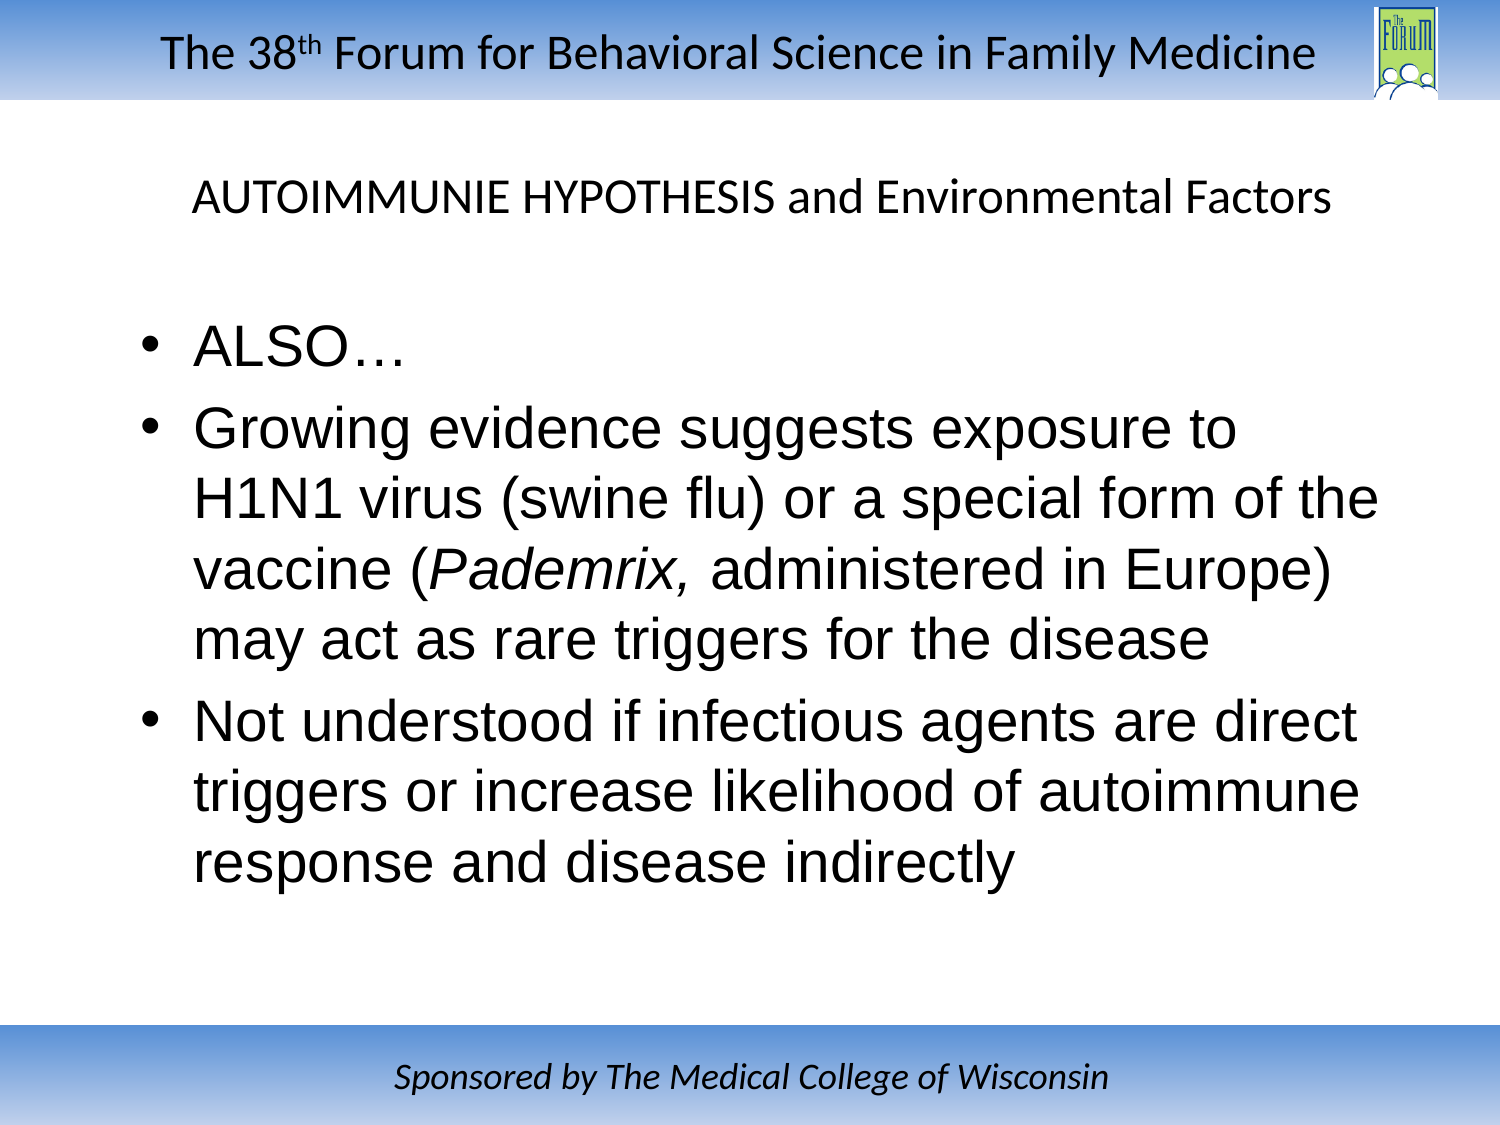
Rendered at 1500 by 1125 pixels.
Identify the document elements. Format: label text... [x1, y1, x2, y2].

picture [1374, 7, 1438, 100]
list ALSO… Growing evidence suggests exposure to H1N1 virus (swine flu) or a special form of the vaccine (Pademrix, administered in Europe) may act as rare triggers for the disease Not understood if infectious agents are direct triggers or increase likelihood of autoimmune response and disease indirectly [125, 299, 1400, 975]
title AUTOIMMUNIE HYPOTHESIS and Environmental Factors [87, 137, 1438, 250]
